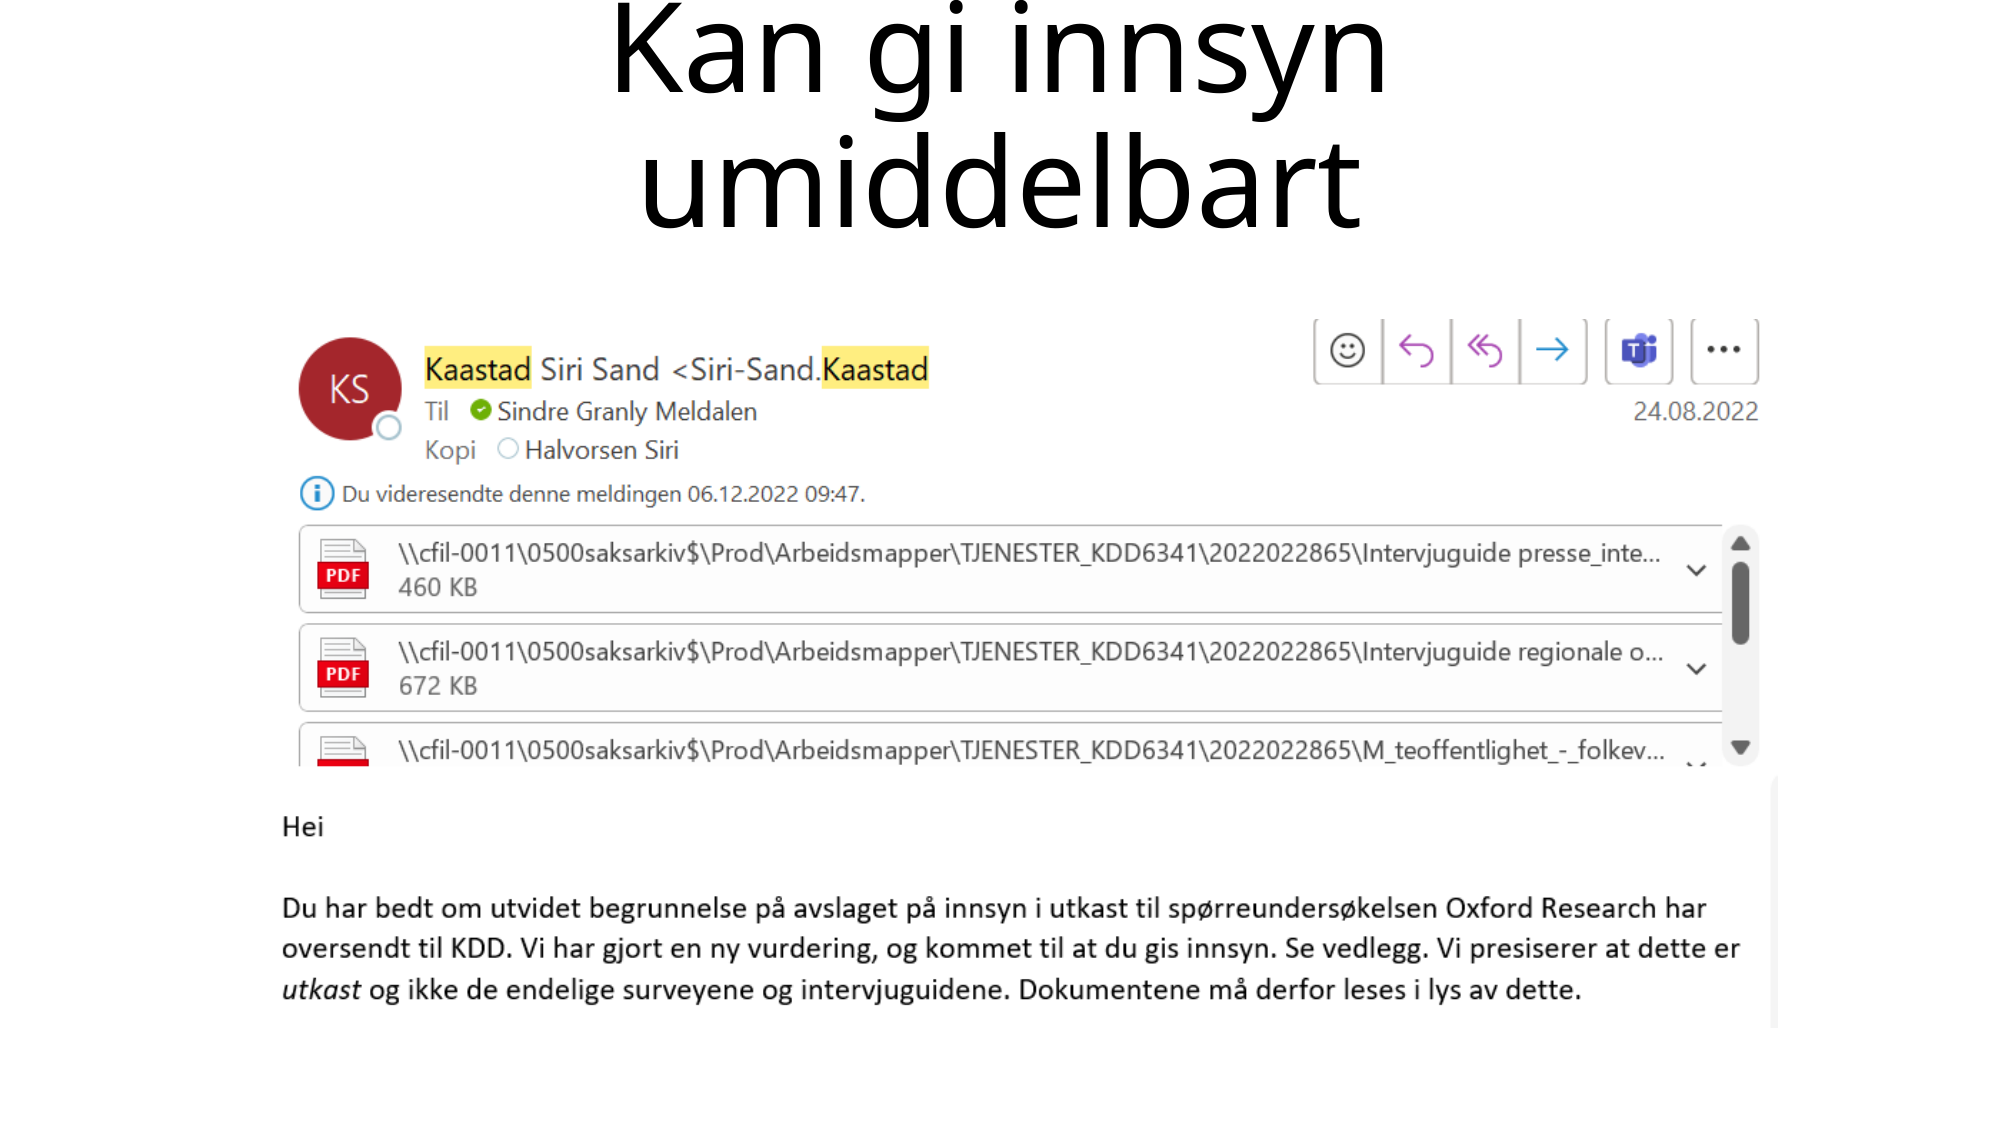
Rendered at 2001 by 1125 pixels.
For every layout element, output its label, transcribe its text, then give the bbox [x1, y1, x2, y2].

picture [249, 319, 1778, 1028]
title Kan gi innsyn umiddelbart [249, 97, 1750, 263]
